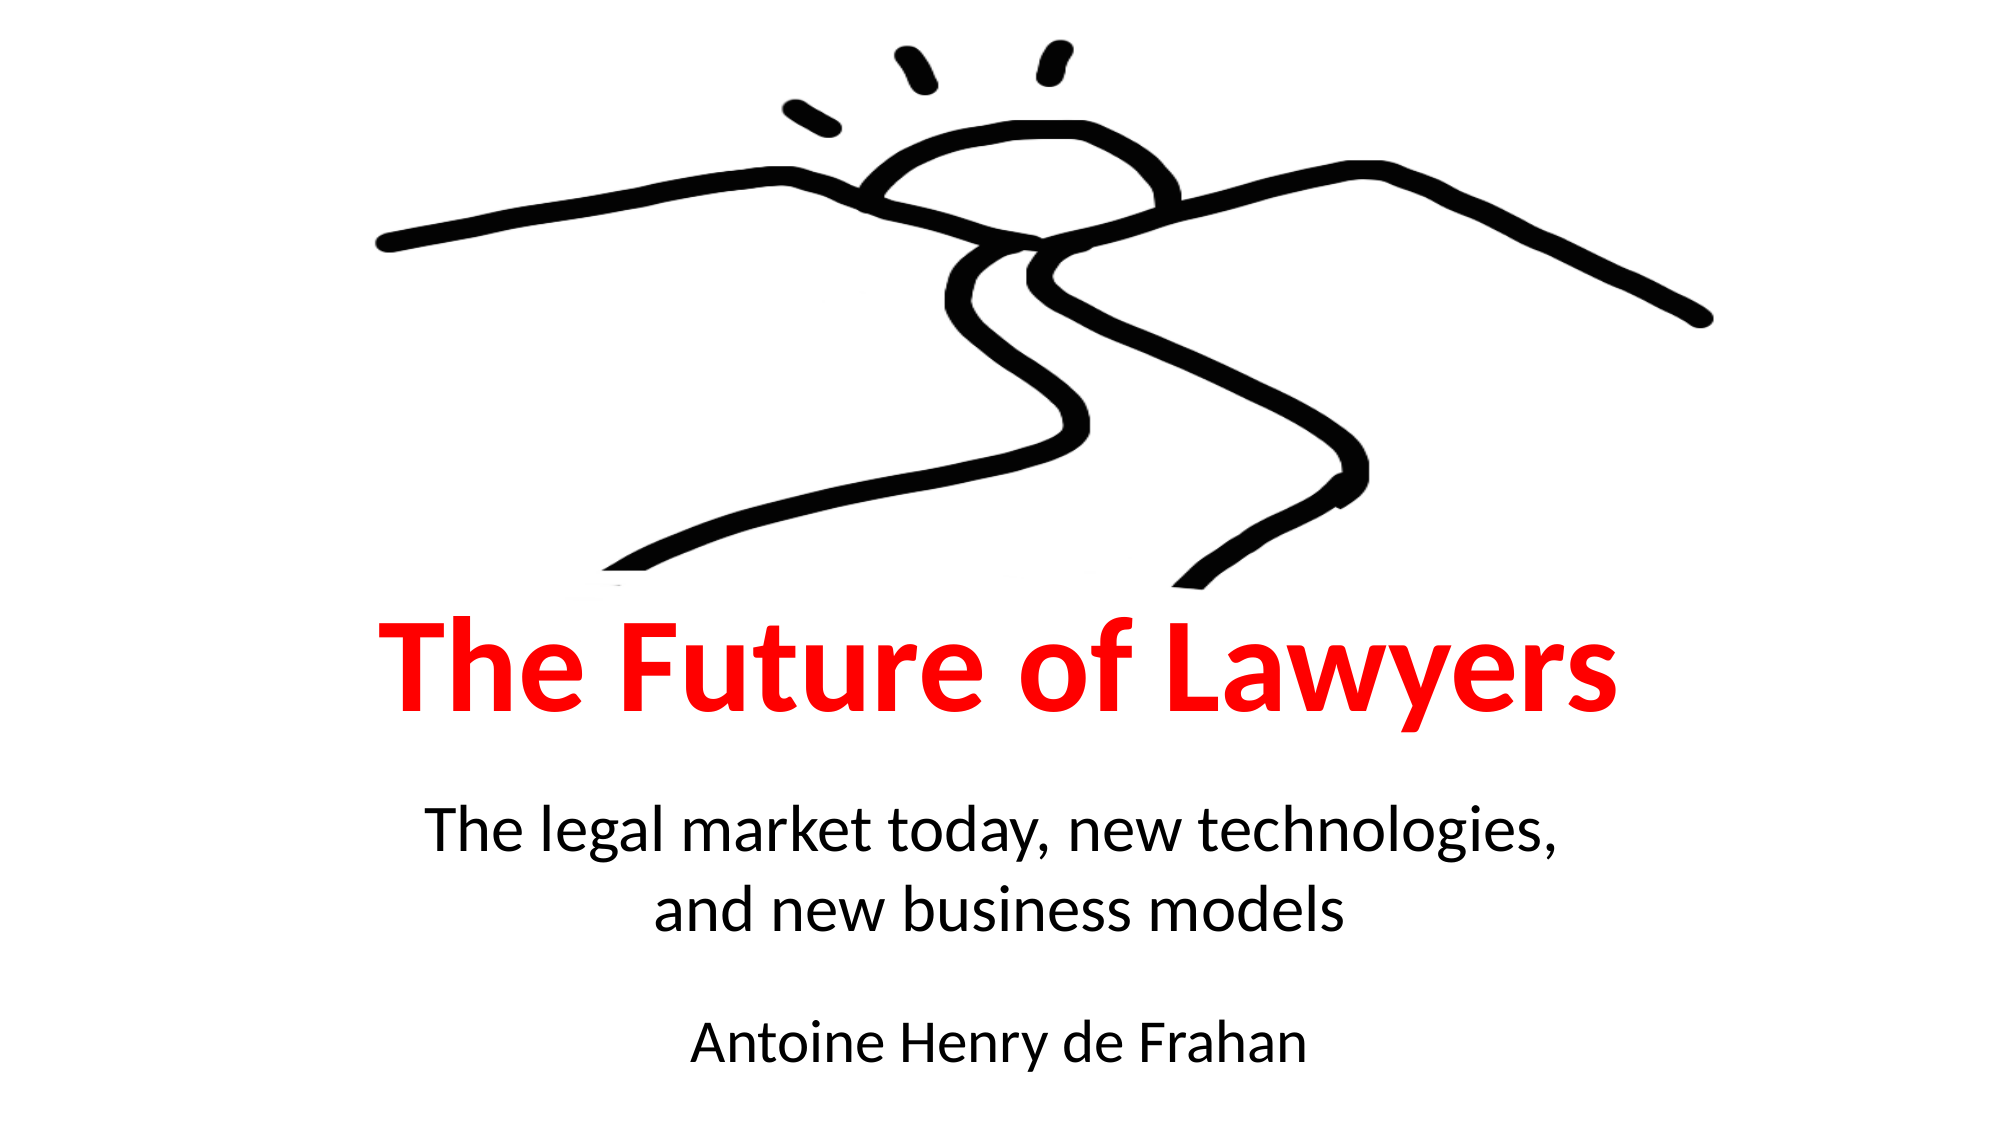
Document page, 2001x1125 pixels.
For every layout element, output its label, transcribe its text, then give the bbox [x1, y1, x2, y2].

picture [332, 9, 1735, 605]
list Antoine Henry de Frahan [299, 1002, 1701, 1125]
title The Future of Lawyers [4, 419, 1996, 916]
text_box The legal market today, new technologies, and new business models [224, 777, 1775, 952]
